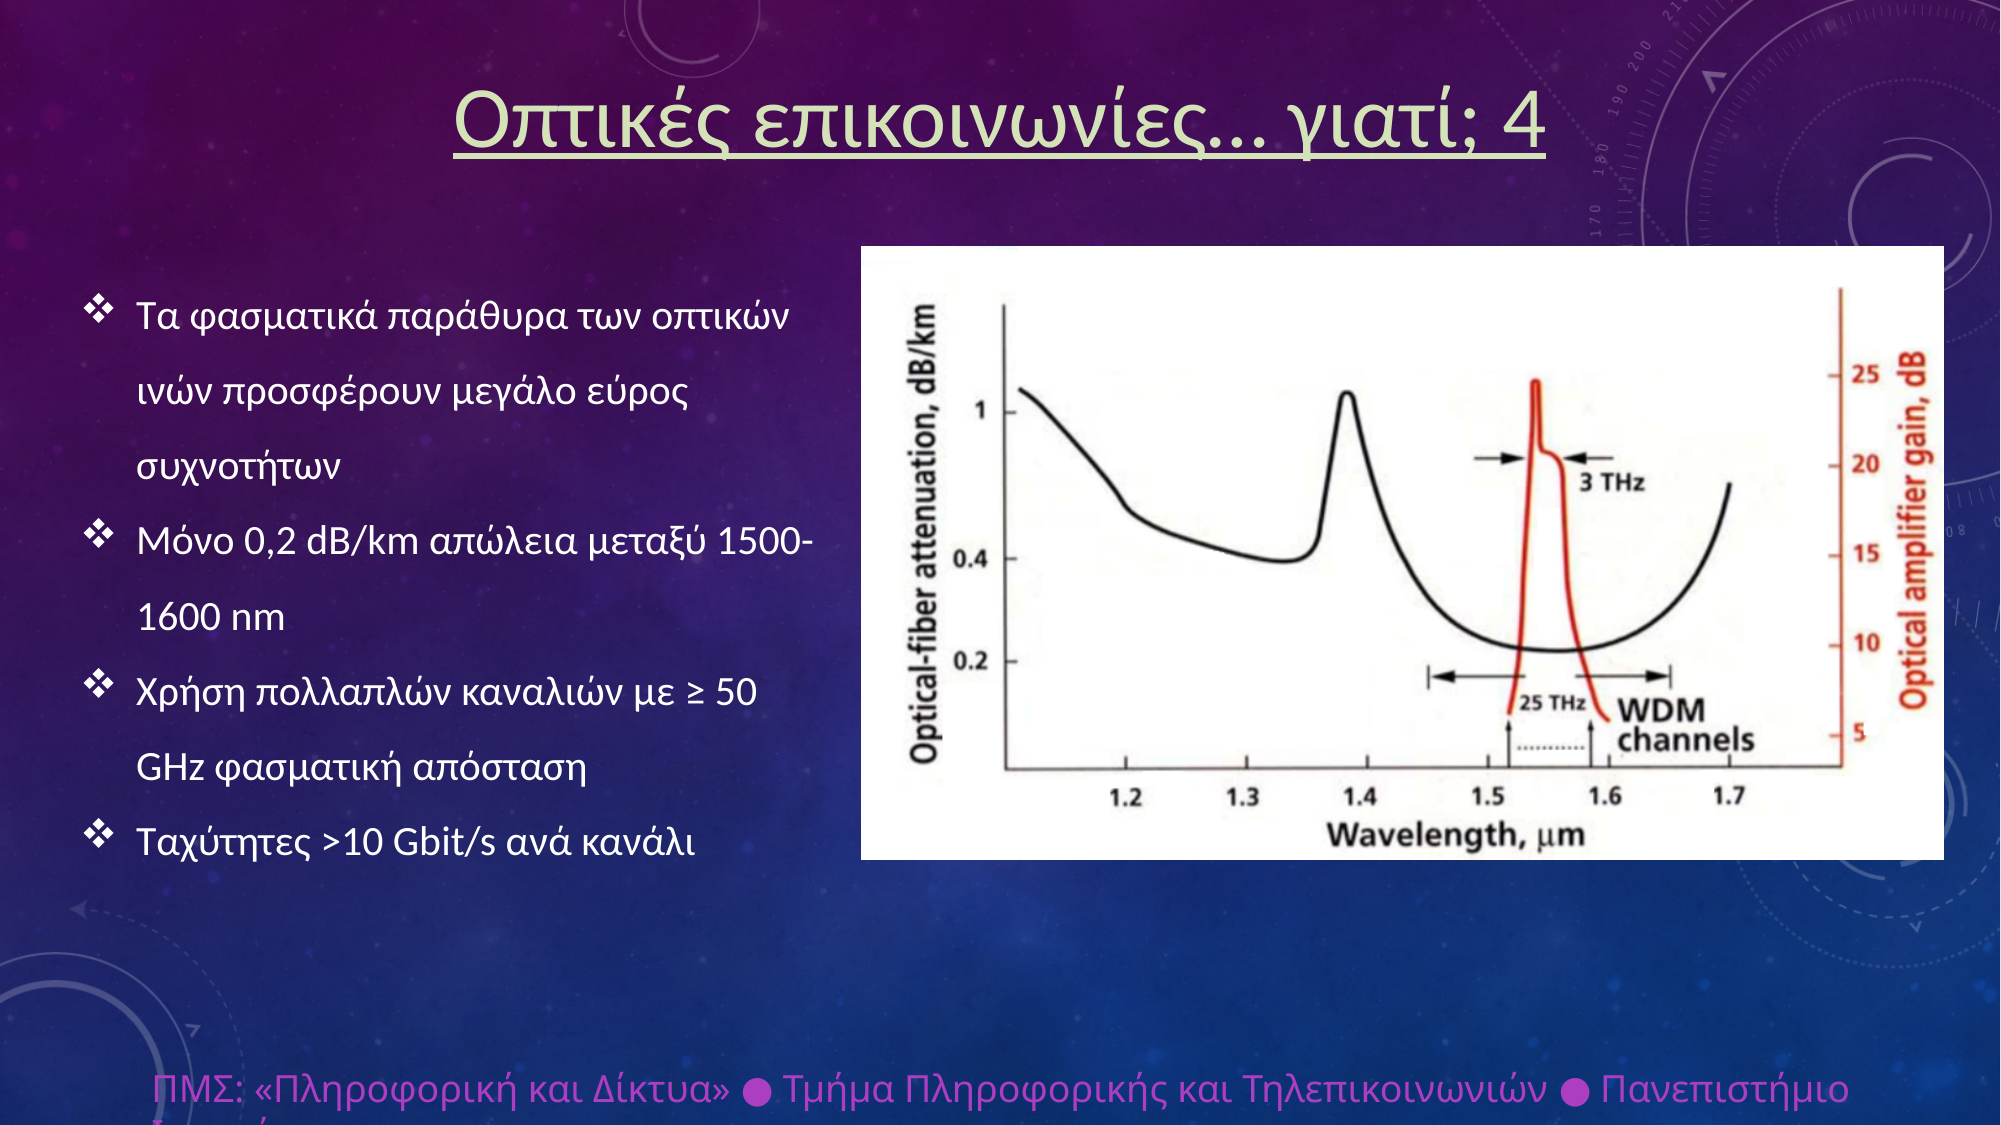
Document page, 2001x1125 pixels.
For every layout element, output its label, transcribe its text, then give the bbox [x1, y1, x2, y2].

picture [0, 0, 2001, 1125]
text_box Τα φασματικά παράθυρα των οπτικών ινών προσφέρουν μεγάλο εύρος συχνοτήτων Μόνο 0,2 dB/km απώλεια μεταξύ 1500-1600 nm Χρήση πολλαπλών καναλιών με ≥ 50 GHz φασματική απόσταση Ταχύτητες >10 Gbit/s ανά κανάλι [65, 255, 842, 871]
text_box ΠΜΣ: «Πληροφορική και Δίκτυα» ● Τμήμα Πληροφορικής και Τηλεπικοινωνιών ● Πανεπιστήμιο Ιωαννίνων [136, 1058, 1971, 1125]
text_box Οπτικές επικοινωνίες… γιατί; 4 [311, 0, 1689, 173]
